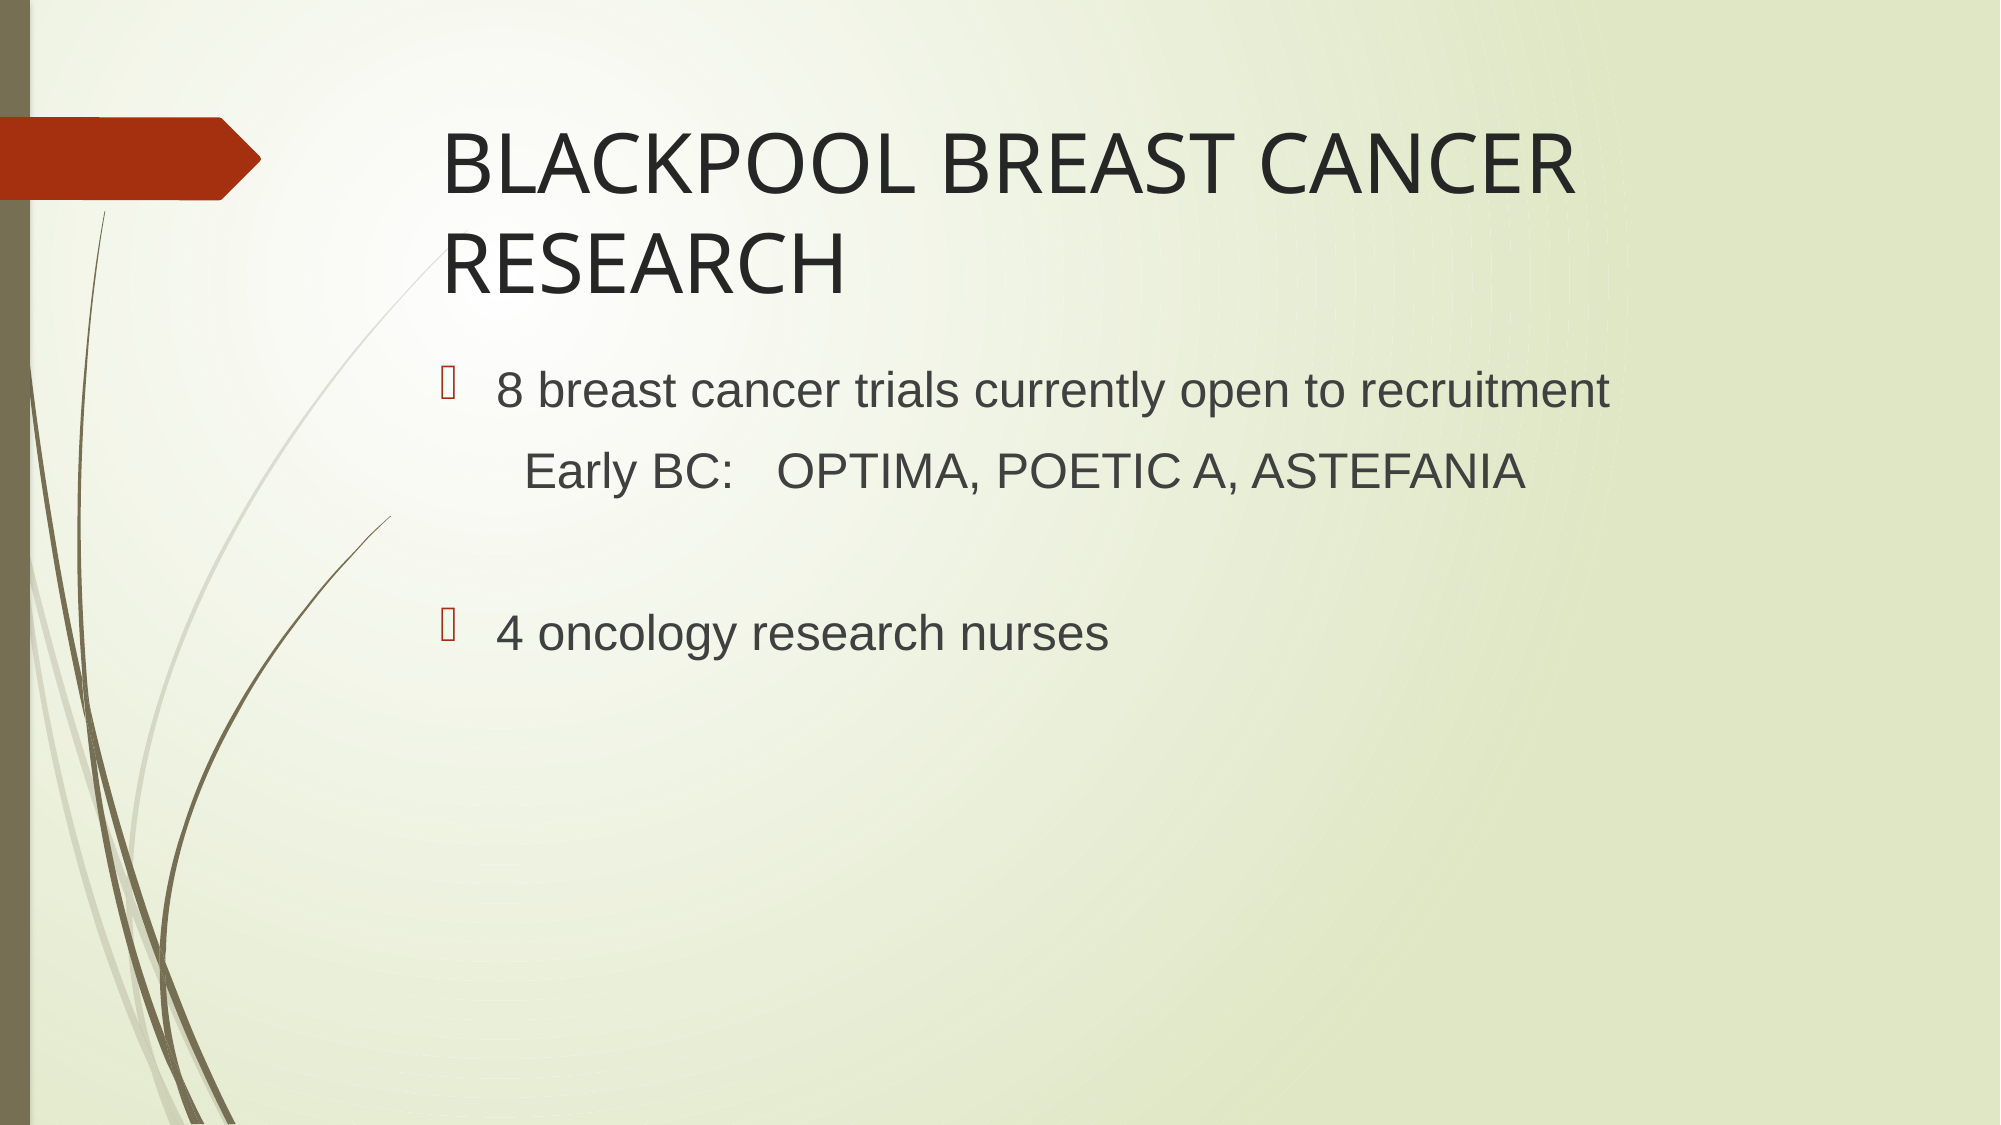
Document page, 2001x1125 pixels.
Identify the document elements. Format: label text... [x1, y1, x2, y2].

list 8 breast cancer trials currently open to recruitment Early BC: OPTIMA, POETIC A, ASTEFANIA 4 oncology research nurses [424, 350, 1888, 970]
title BLACKPOOL BREAST CANCER RESEARCH [425, 102, 1888, 313]
